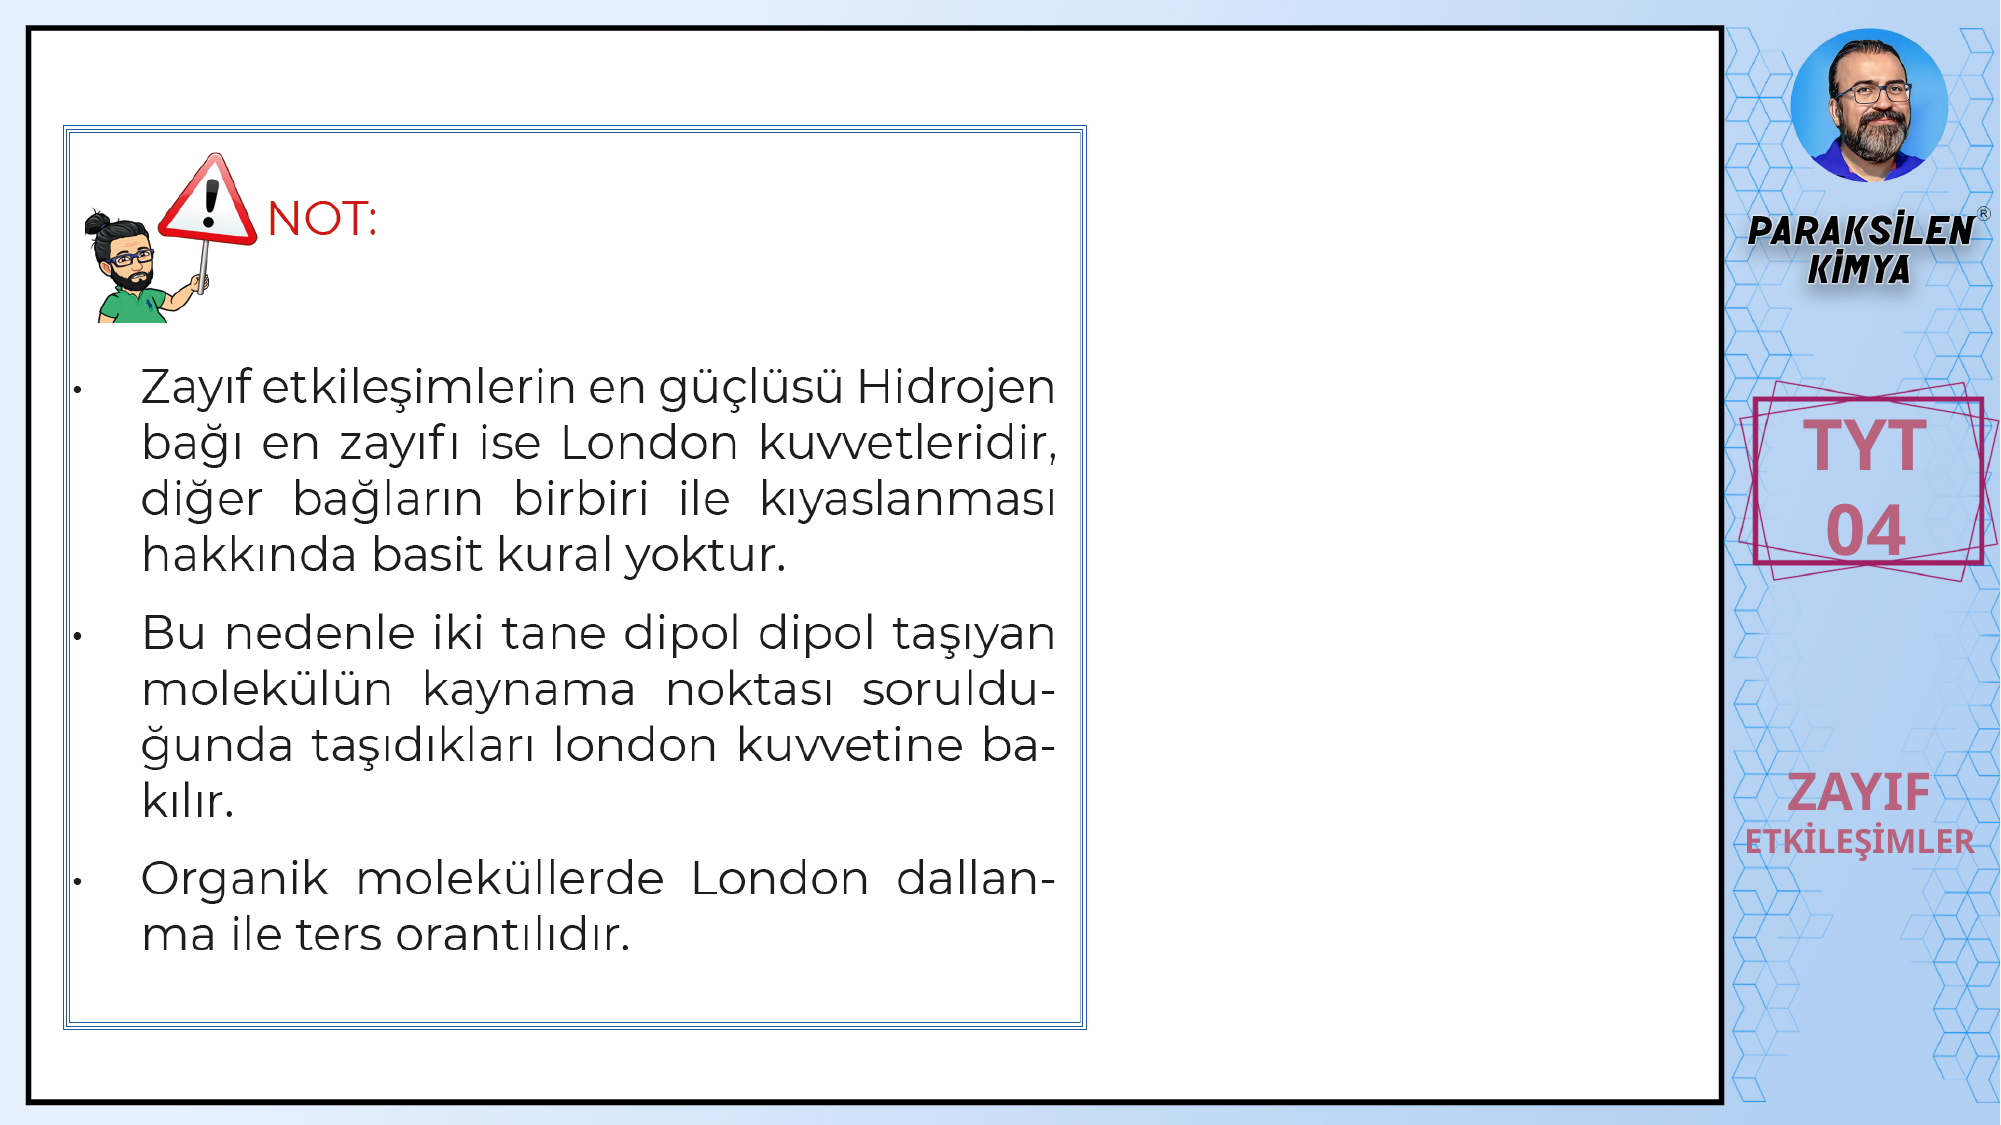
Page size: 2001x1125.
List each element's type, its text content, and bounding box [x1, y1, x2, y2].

text_box ZAYIF ETKİLEŞİMLER [1719, 750, 2000, 868]
text_box TYT 04 [1755, 392, 1977, 577]
picture [0, 0, 2001, 1125]
